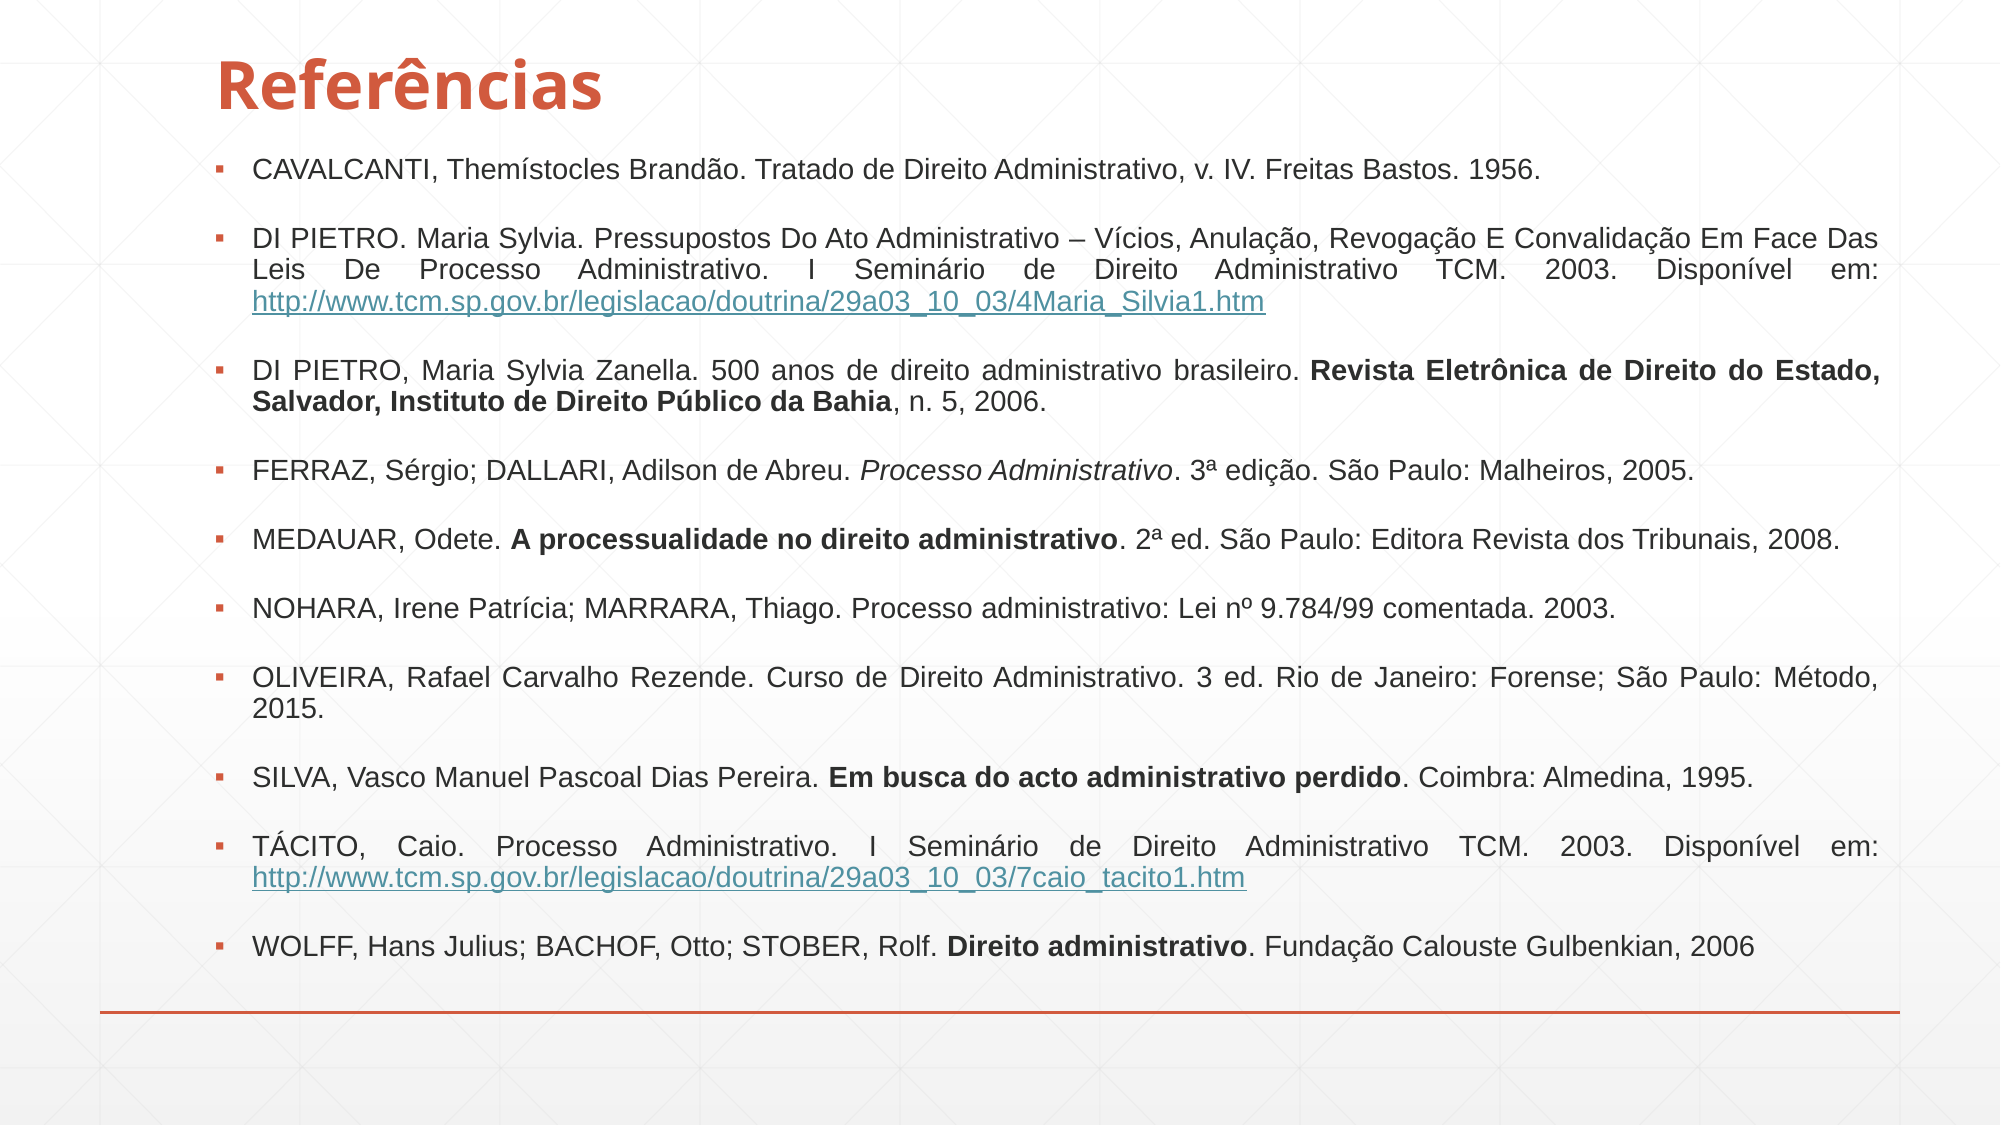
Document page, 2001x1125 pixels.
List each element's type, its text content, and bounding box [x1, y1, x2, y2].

title Referências [200, 0, 1776, 132]
list CAVALCANTI, Themístocles Brandão. Tratado de Direito Administrativo, v. IV. Freitas Bastos. 1956. DI PIETRO. Maria Sylvia. Pressupostos Do Ato Administrativo – Vícios, Anulação, Revogação E Convalidação Em Face Das Leis De Processo Administrativo. I Seminário de Direito Administrativo TCM. 2003. Disponível em: http://www.tcm.sp.gov.br/legislacao/doutrina/29a03_10_03/4Maria_Silvia1.htm DI PIETRO, Maria Sylvia Zanella. 500 anos de direito administrativo brasileiro. Revista Eletrônica de Direito do Estado, Salvador, Instituto de Direito Público da Bahia, n. 5, 2006. FERRAZ, Sérgio; DALLARI, Adilson de Abreu. Processo Administrativo. 3ª edição. São Paulo: Malheiros, 2005. MEDAUAR, Odete. A processualidade no direito administrativo. 2ª ed. São Paulo: Editora Revista dos Tribunais, 2008. NOHARA, Irene Patrícia; MARRARA, Thiago. Processo administrativo: Lei nº 9.784/99 comentada. 2003. OLIVEIRA, Rafael Carvalho Rezende. Curso de Direito Administrativo. 3 ed. Rio de Janeiro: Forense; São Paulo: Método, 2015. SILVA, Vasco Manuel Pascoal Dias Pereira. Em busca do acto administrativo perdido. Coimbra: Almedina, 1995. TÁCITO, Caio. Processo Administrativo. I Seminário de Direito Administrativo TCM. 2003. Disponível em: http://www.tcm.sp.gov.br/legislacao/doutrina/29a03_10_03/7caio_tacito1.htm WOLFF, Hans Julius; BACHOF, Otto; STOBER, Rolf. Direito administrativo. Fundação Calouste Gulbenkian, 2006 [199, 146, 1897, 932]
